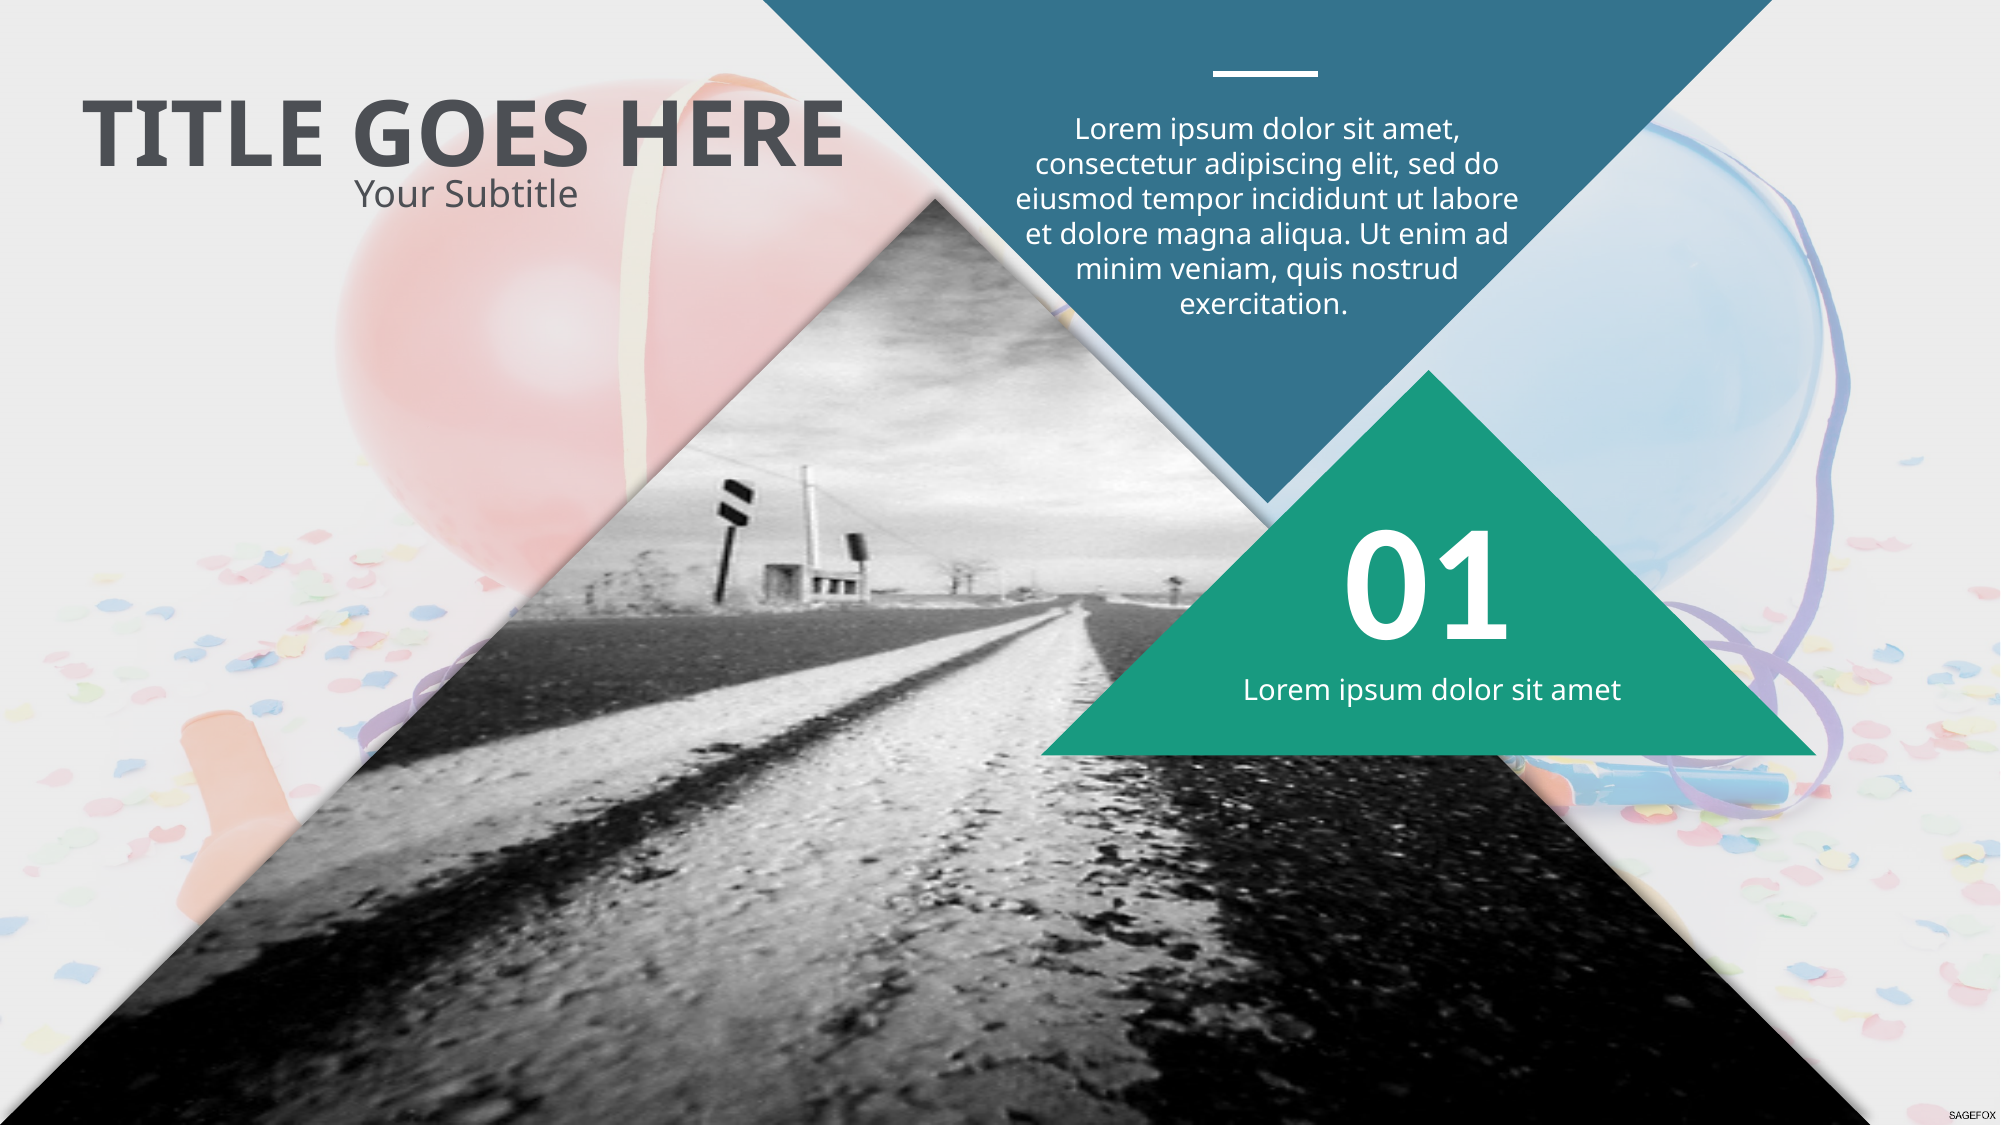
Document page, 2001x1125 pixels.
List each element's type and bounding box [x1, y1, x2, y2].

text_box [13, 66, 918, 224]
picture [1925, 0, 2001, 1125]
text_box [0, 368, 1872, 1125]
text_box [1040, 369, 1817, 756]
text_box [762, 0, 1773, 504]
